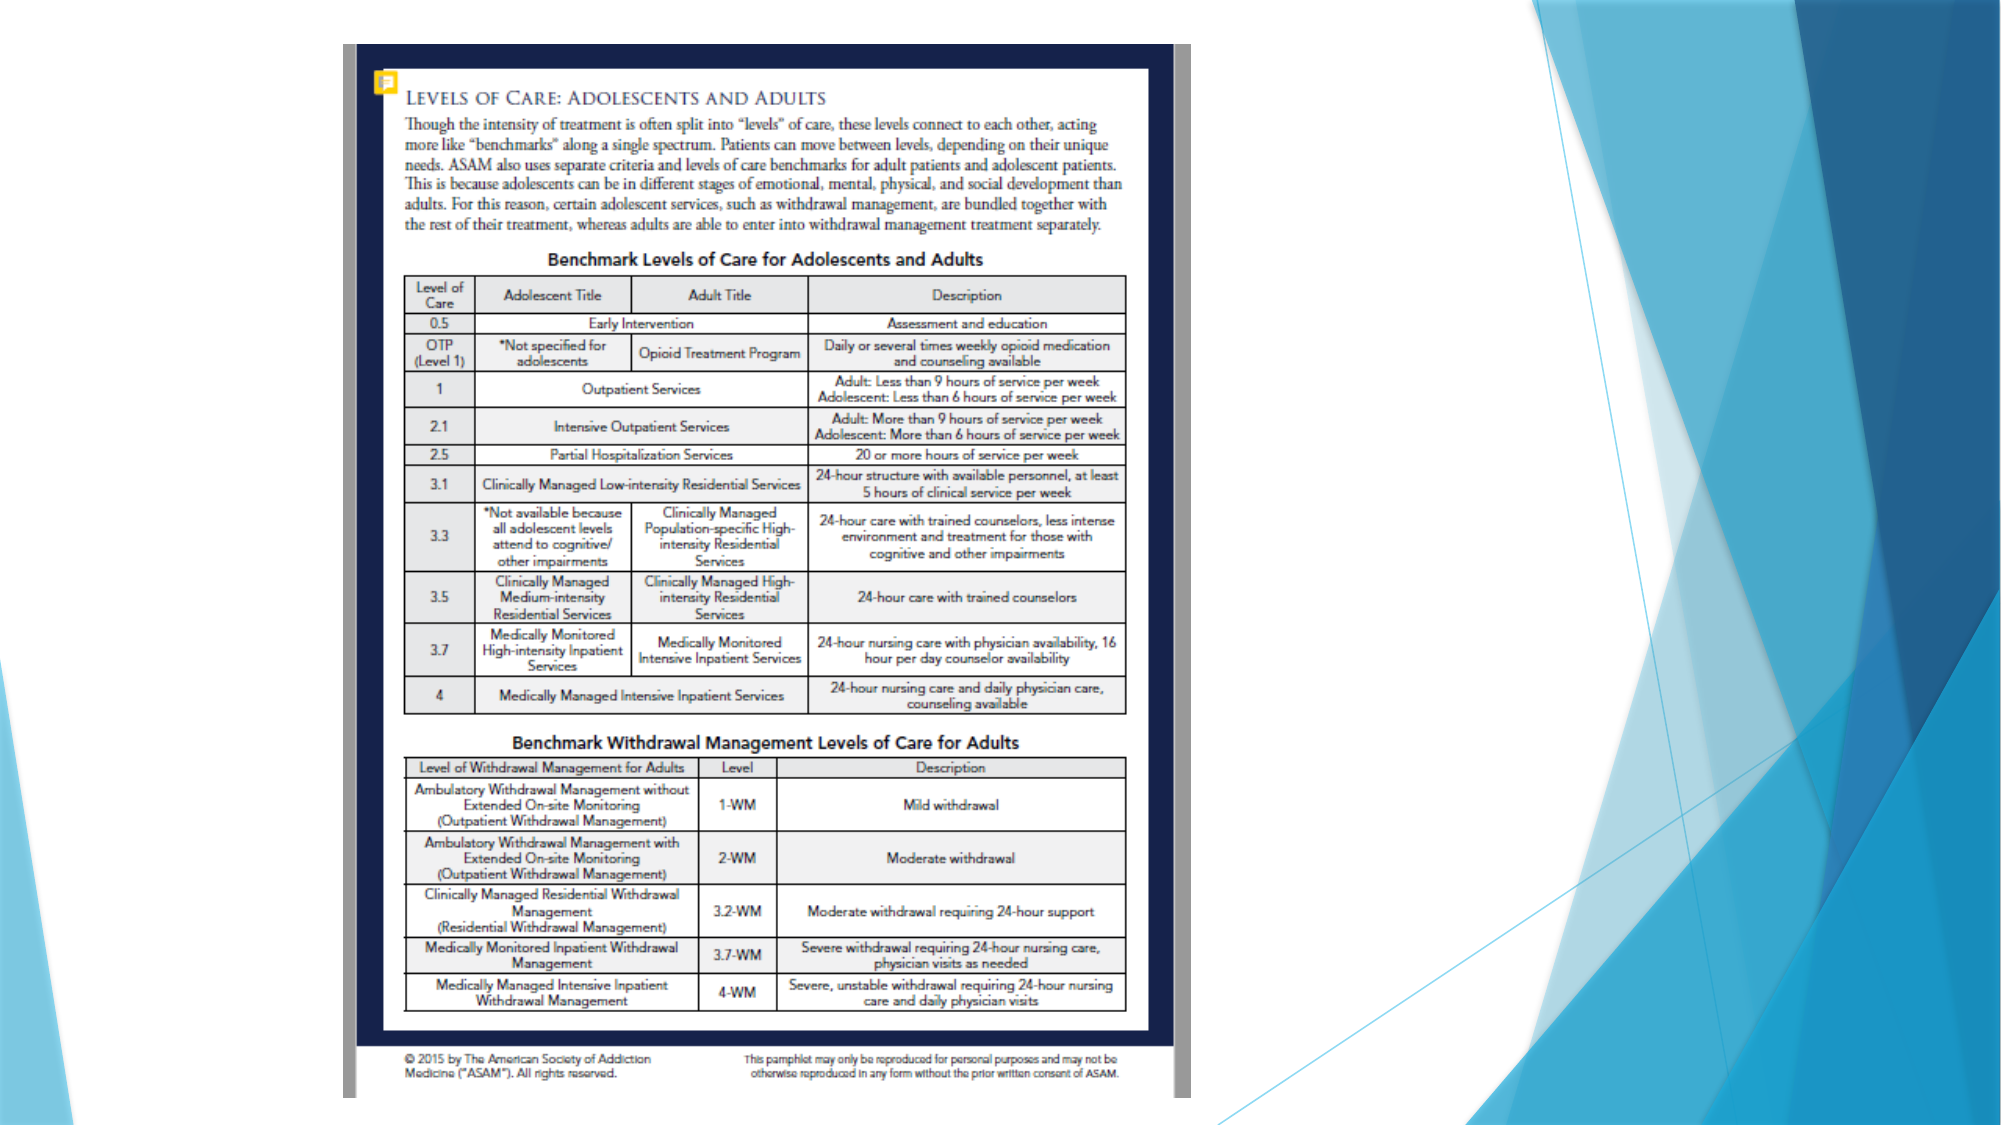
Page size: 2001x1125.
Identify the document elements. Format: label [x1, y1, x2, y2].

picture [342, 43, 1191, 1098]
